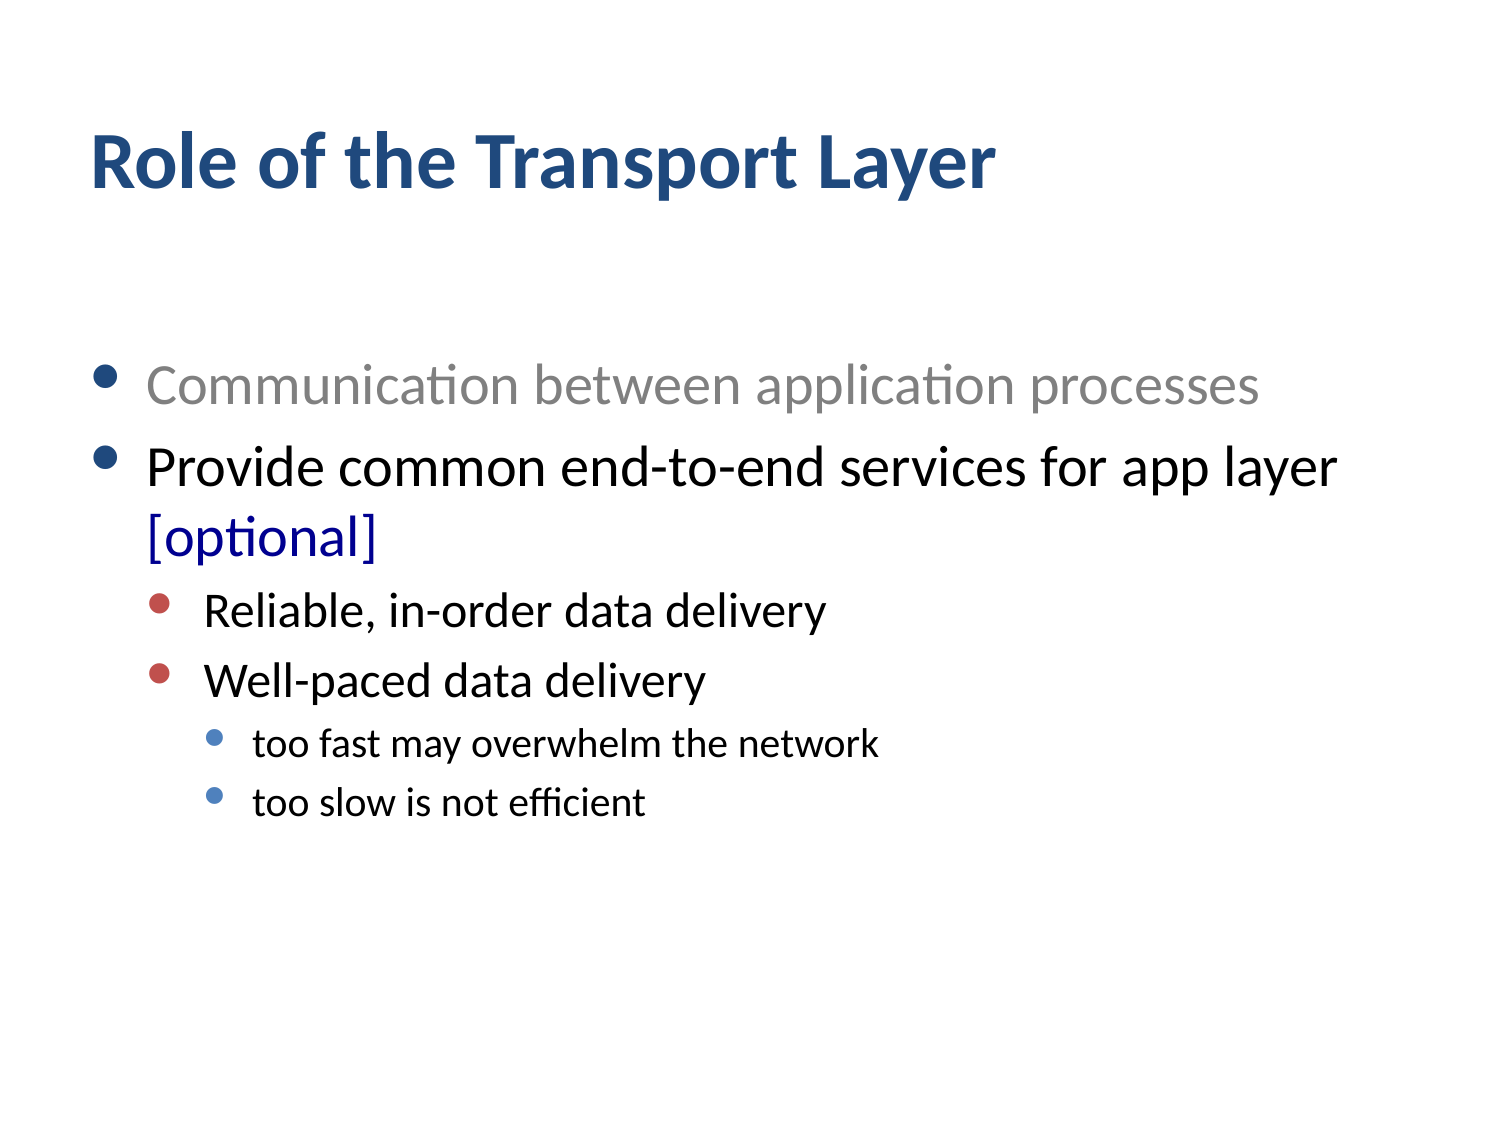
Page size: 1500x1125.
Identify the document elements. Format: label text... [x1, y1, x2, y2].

title Role of the Transport Layer [75, 20, 1425, 213]
list Communication between application processes Provide common end-to-end services for app layer [optional] Reliable, in-order data delivery Well-paced data delivery too fast may overwhelm the network too slow is not efficient [75, 338, 1475, 1063]
